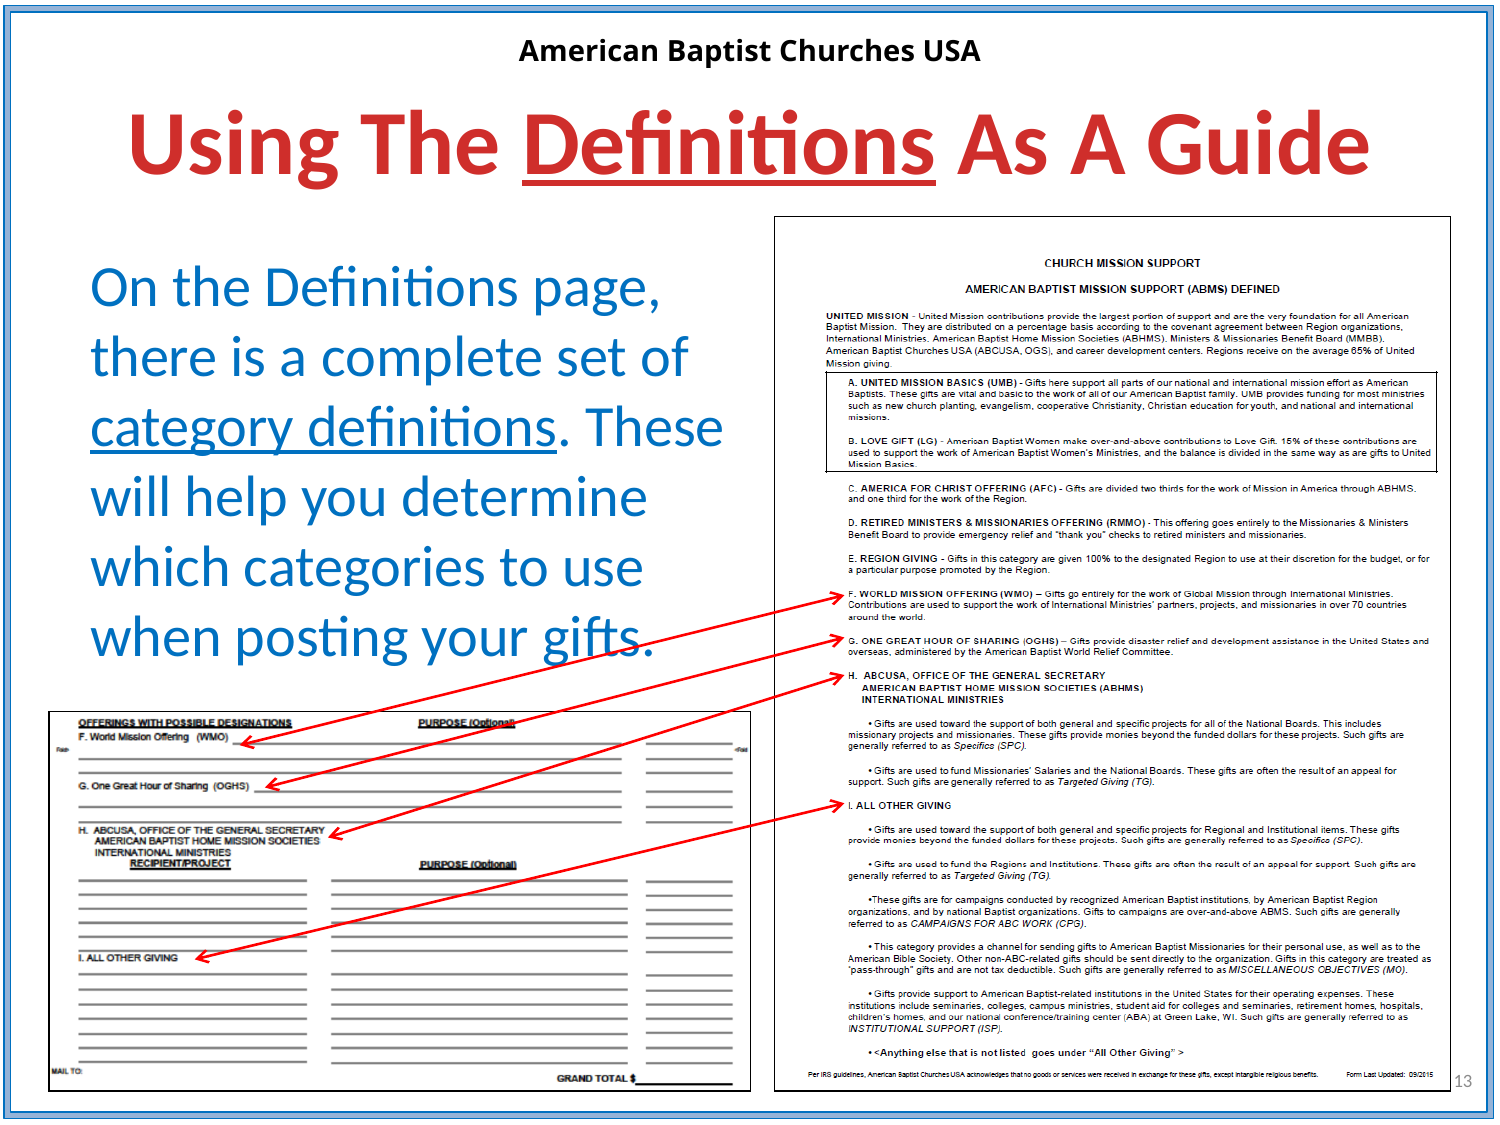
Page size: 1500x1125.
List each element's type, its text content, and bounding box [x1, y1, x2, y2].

picture [49, 712, 751, 1091]
slide_number 13 [1137, 1050, 1488, 1110]
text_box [194, 803, 845, 960]
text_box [327, 795, 845, 802]
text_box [264, 637, 845, 788]
picture [774, 216, 1451, 1091]
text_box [239, 594, 845, 746]
text_box Using The Definitions As A Guide [12, 74, 1488, 200]
list On the Definitions page, there is a complete set of category definitions. These will help you determine which categories to use when posting your gifts. [75, 240, 750, 679]
